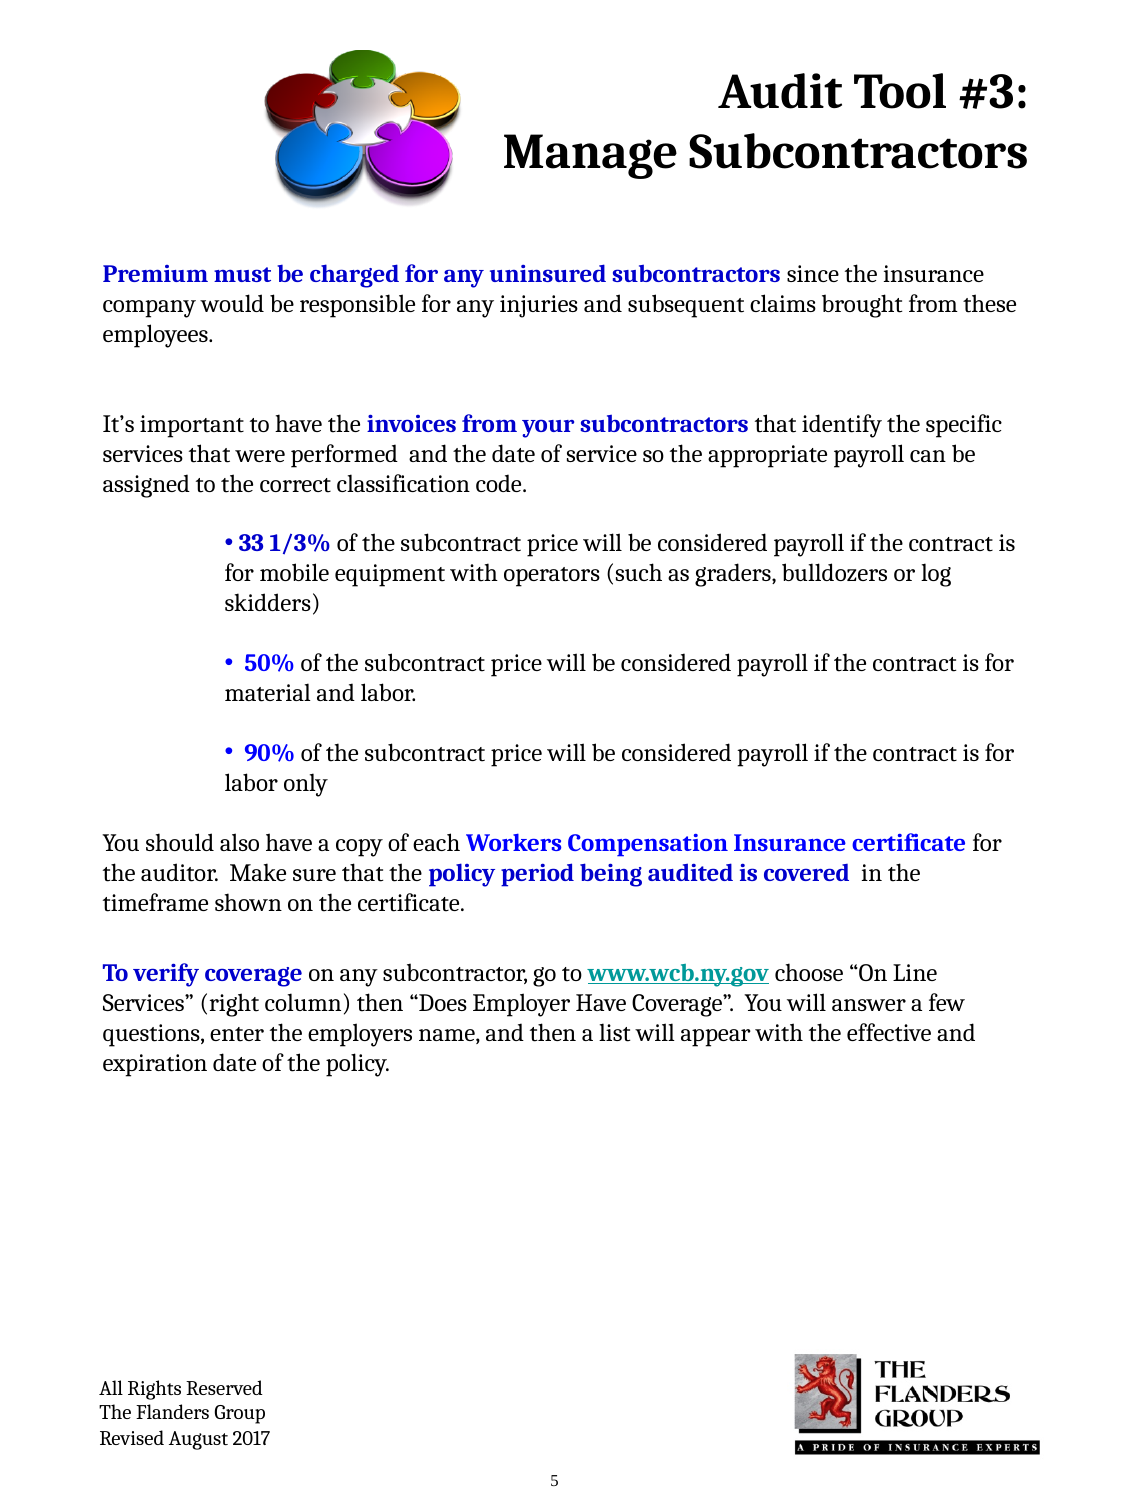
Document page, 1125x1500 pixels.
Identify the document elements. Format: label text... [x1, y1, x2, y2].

picture [787, 1349, 1050, 1468]
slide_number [84, 1366, 351, 1467]
list Premium must be charged for any uninsured subcontractors since the insurance company would be responsible for any injuries and subsequent claims brought from these employees. It’s important to have the invoices from your subcontractors that identify the specific services that were performed and the date of service so the appropriate payroll can be assigned to the correct classification code. 33 1/3% of the subcontract price will be considered payroll if the contract is for mobile equipment with operators (such as graders, bulldozers or log skidders) 50% of the subcontract price will be considered payroll if the contract is for material and labor. 90% of the subcontract price will be considered payroll if the contract is for labor only You should also have a copy of each Workers Compensation Insurance certificate for the auditor. Make sure that the policy period being audited is covered in the timeframe shown on the certificate. To verify coverage on any subcontractor, go to www.wcb.ny.gov choose “On Line Services” (right column) then “Does Employer Have Coverage”. You will answer a few questions, enter the employers name, and then a list will appear with the effective and expiration date of the policy. [87, 249, 1045, 1334]
picture [262, 49, 463, 210]
title Audit Tool #3: Manage Subcontractors [463, 49, 1045, 188]
